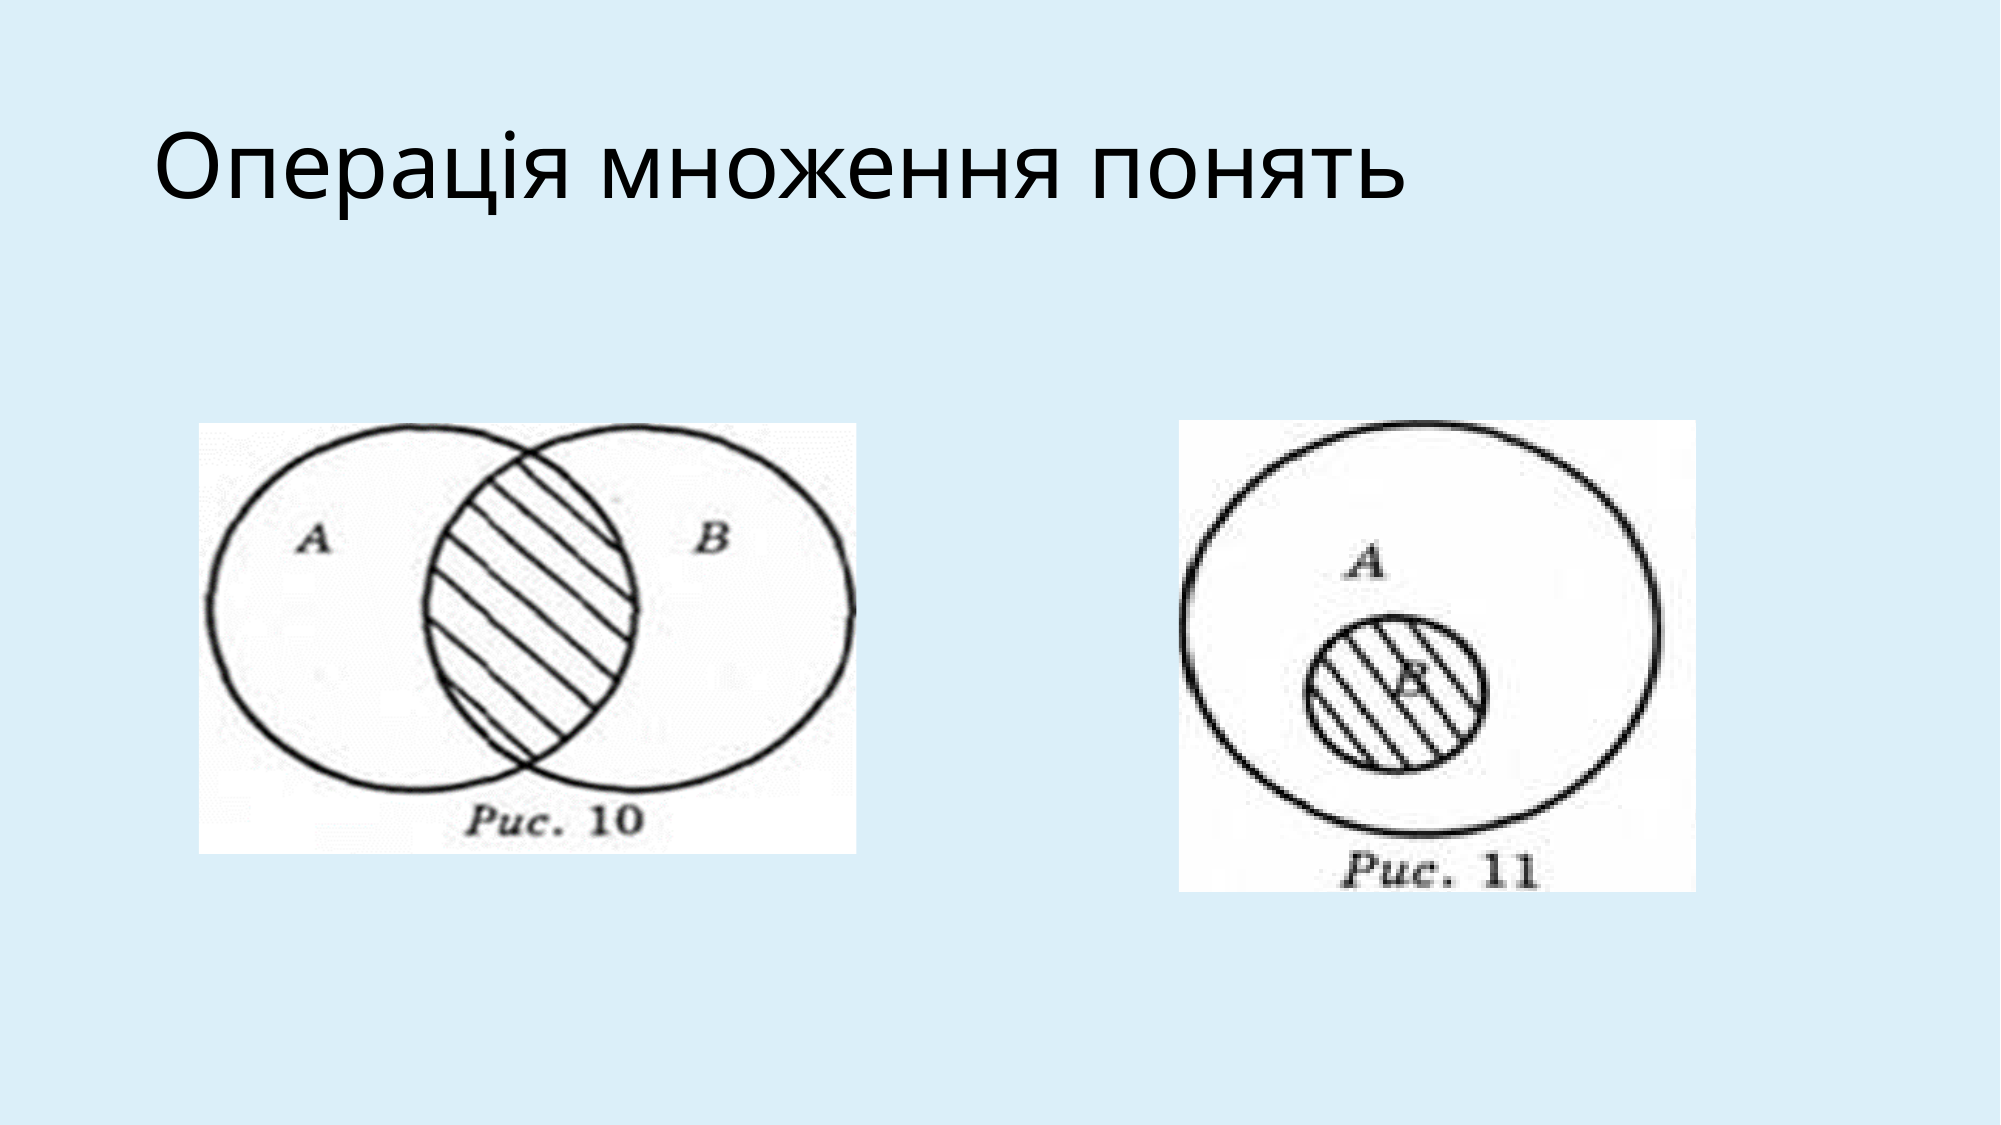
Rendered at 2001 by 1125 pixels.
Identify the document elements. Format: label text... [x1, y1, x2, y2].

picture [1178, 420, 1696, 892]
picture [198, 423, 857, 854]
title Операція множення понять [137, 59, 1863, 278]
